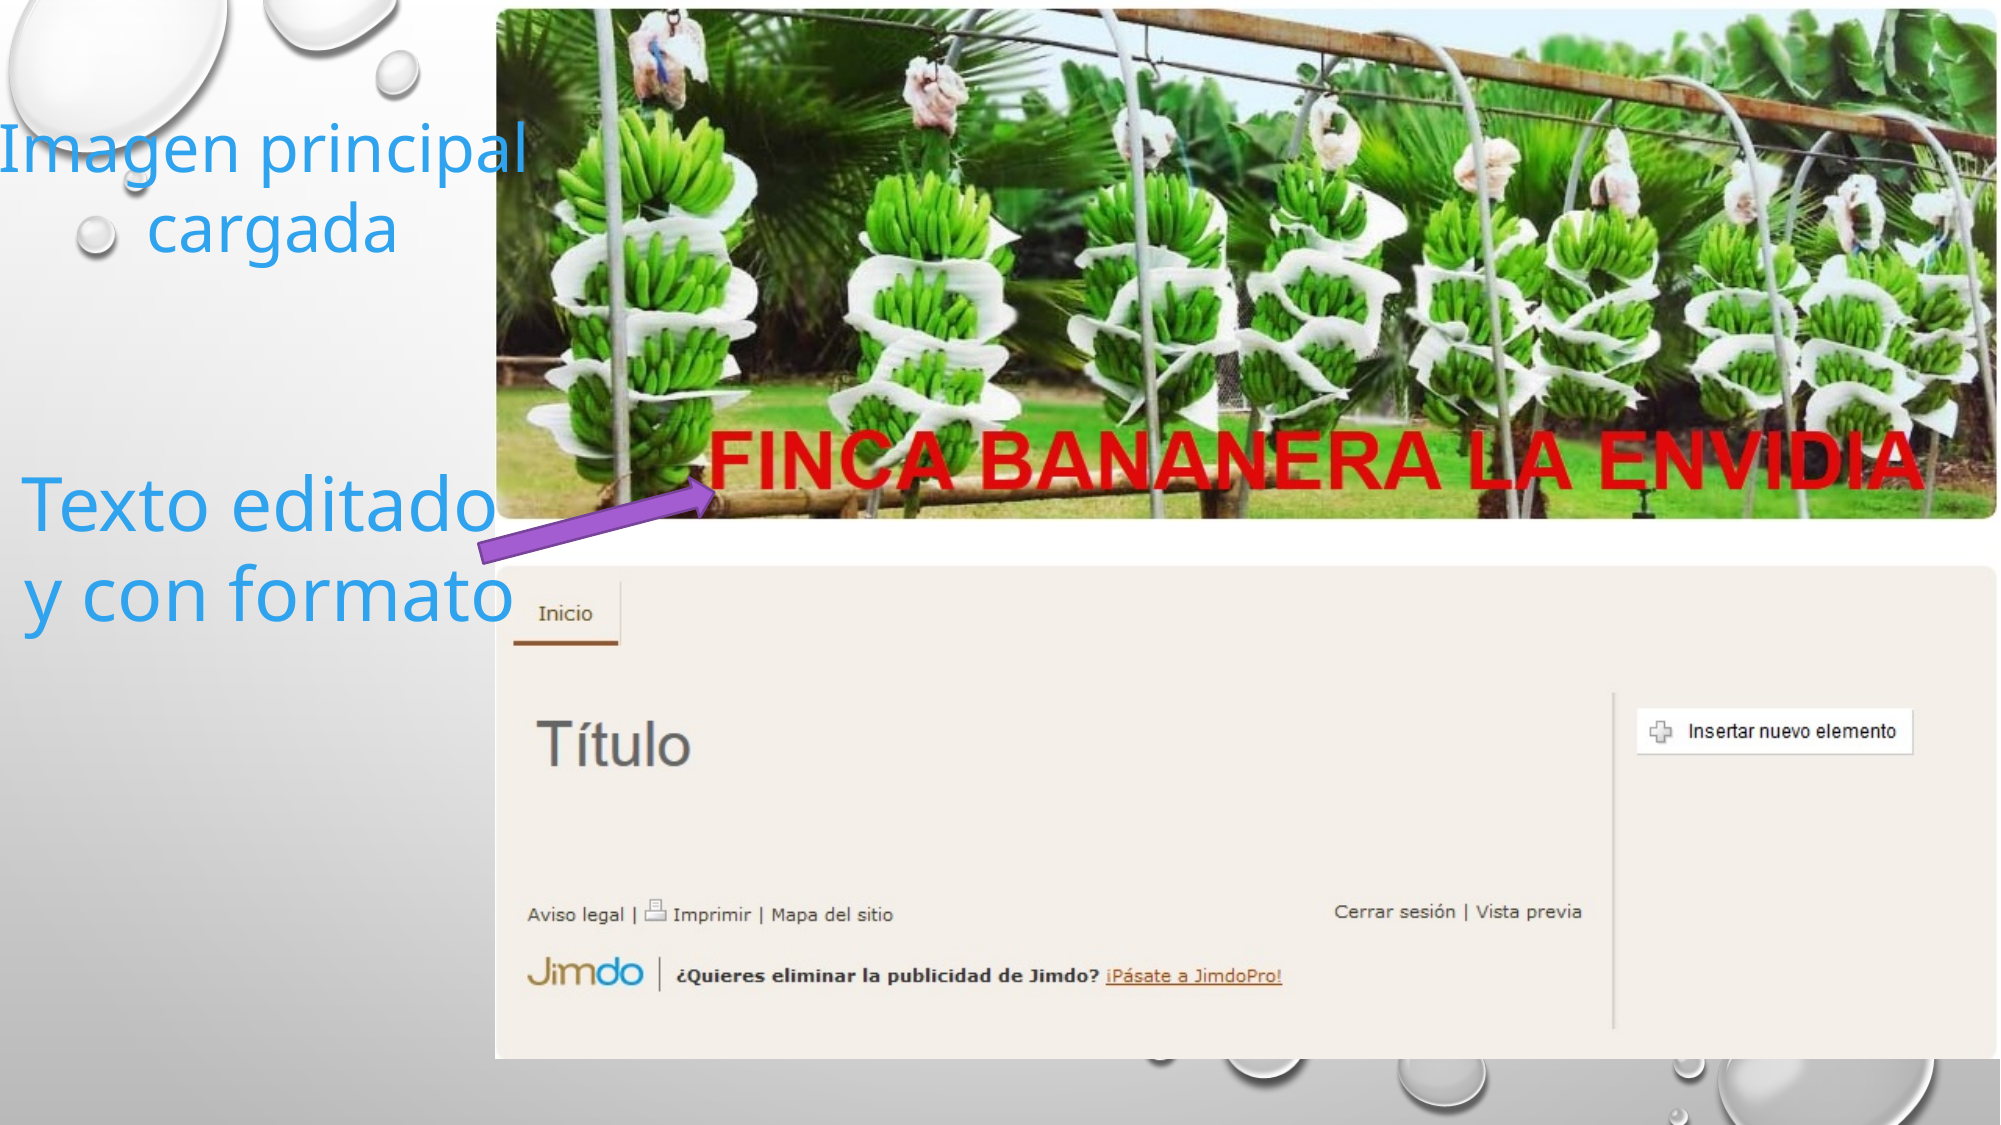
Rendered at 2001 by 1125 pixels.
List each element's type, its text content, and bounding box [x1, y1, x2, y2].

text_box Imagen principal cargada [0, 98, 490, 273]
text_box [476, 538, 490, 565]
text_box Texto editado y con formato [0, 449, 490, 645]
picture [0, 0, 2000, 1125]
